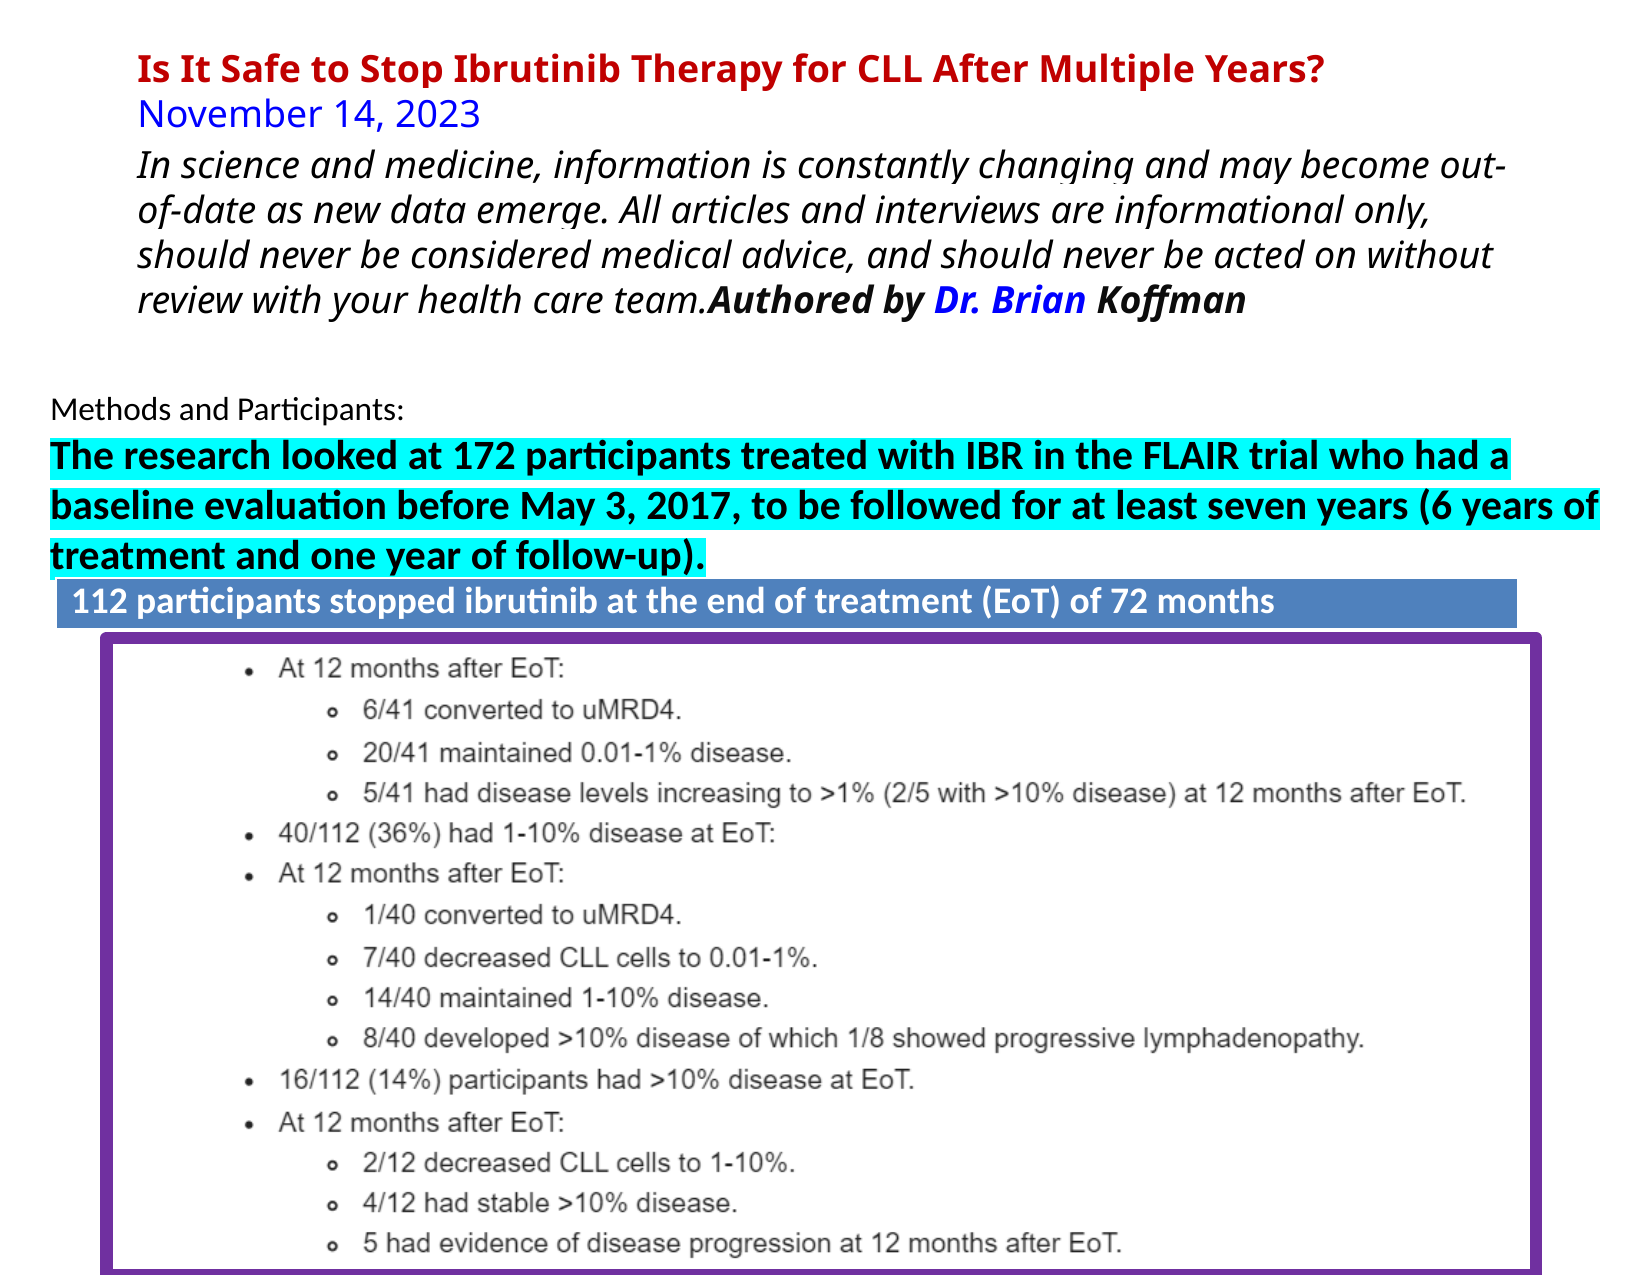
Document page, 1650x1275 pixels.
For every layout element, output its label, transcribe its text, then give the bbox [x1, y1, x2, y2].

table_header 112 participants stopped ibrutinib at the end of treatment (EoT) of 72 months [57, 579, 1517, 628]
title Is It Safe to Stop Ibrutinib Therapy for CLL After Multiple Years? November 14, 2023 In science and medicine, information is constantly changing and may become out-of-date as new data emerge. All articles and interviews are informational only, should never be considered medical advice, and should never be acted on without review with your health care team.Authored by Dr. Brian Koffman [137, 44, 1536, 363]
picture [112, 643, 1530, 1270]
list Methods and Participants: The research looked at 172 participants treated with IBR in the FLAIR trial who had a baseline evaluation before May 3, 2017, to be followed for at least seven years (6 years of treatment and one year of follow-up). [50, 387, 1613, 620]
